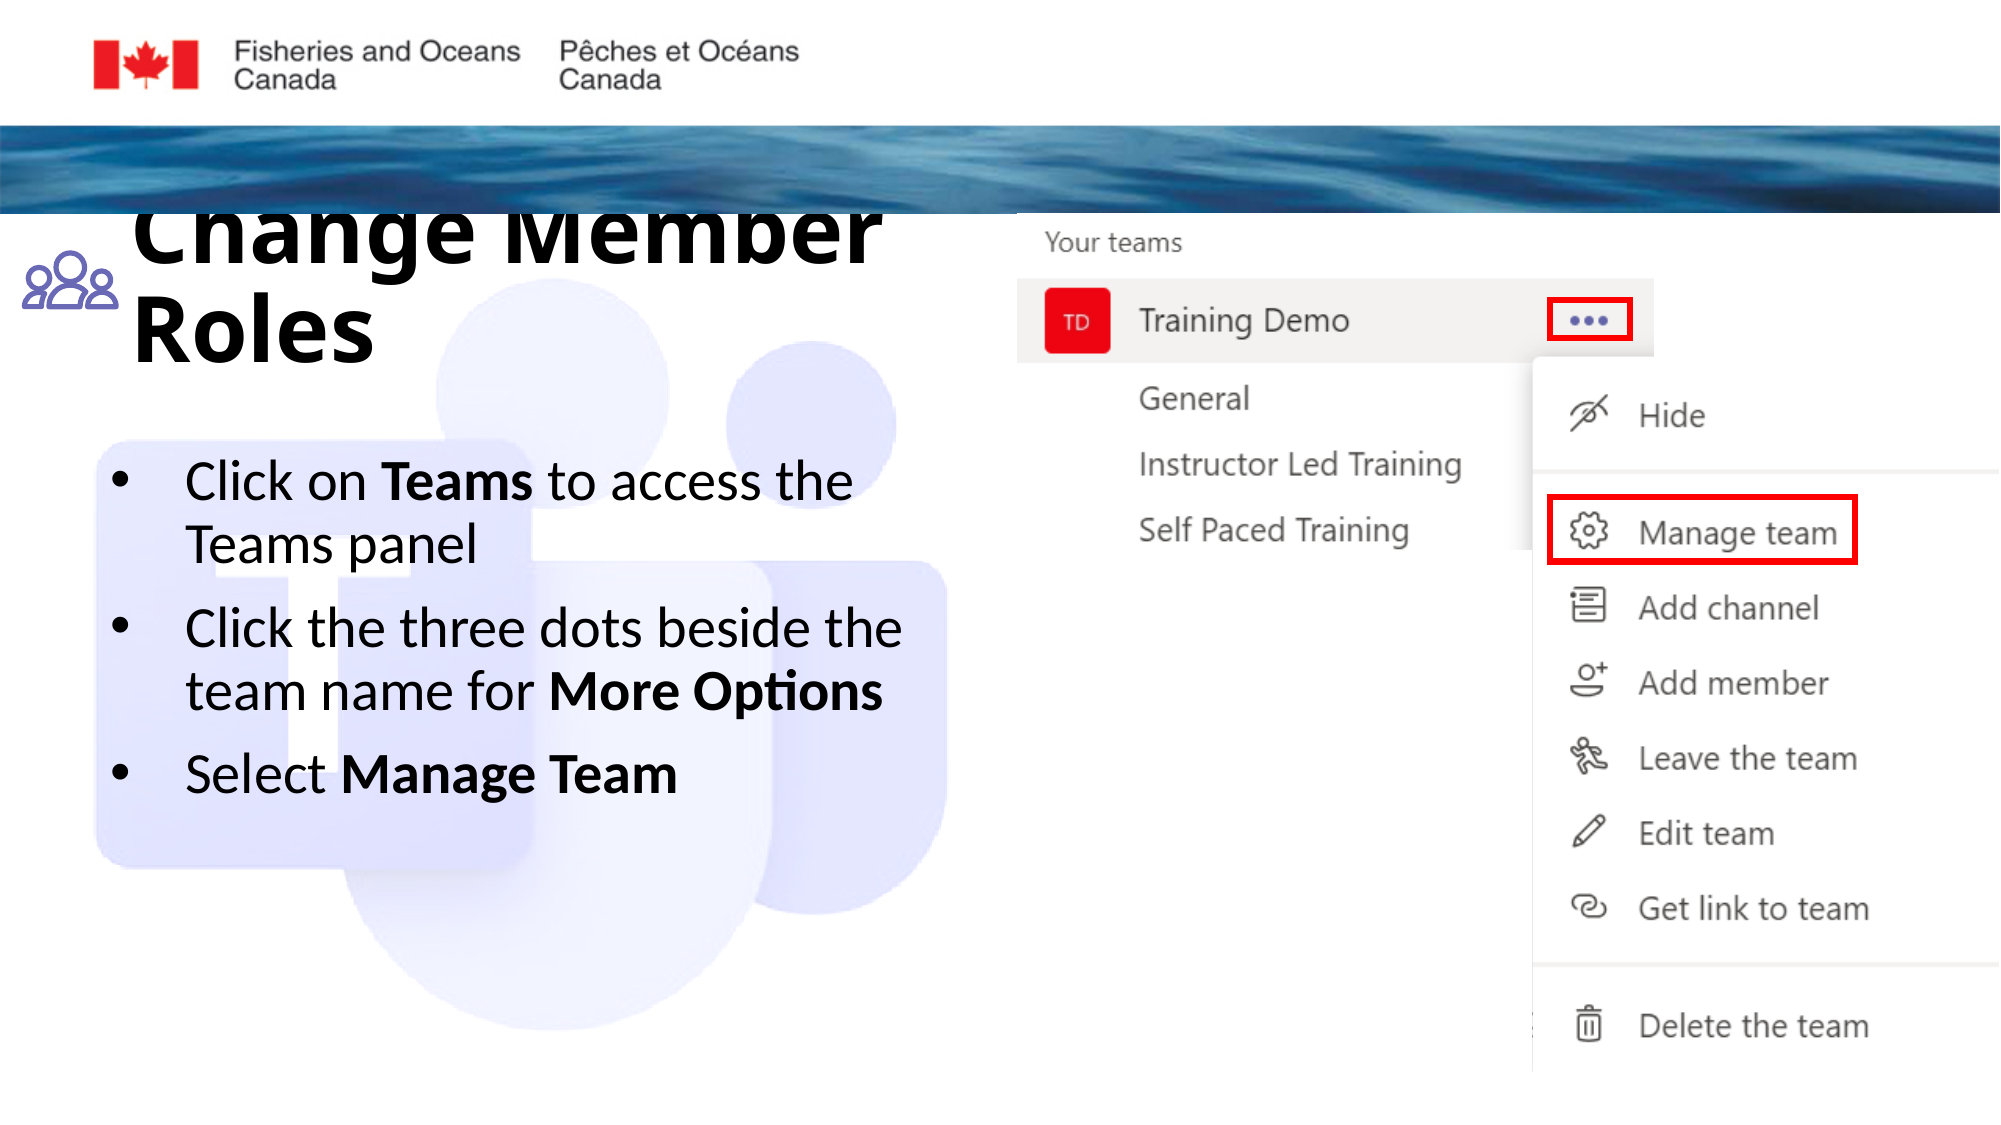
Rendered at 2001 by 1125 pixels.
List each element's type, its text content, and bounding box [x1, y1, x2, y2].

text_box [1017, 213, 2000, 1072]
text_box Click on Teams to access the Teams panel Click the three dots beside the team name for More Options Select Manage Team [95, 442, 986, 1053]
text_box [24, 218, 1017, 348]
picture [0, 0, 2001, 1125]
